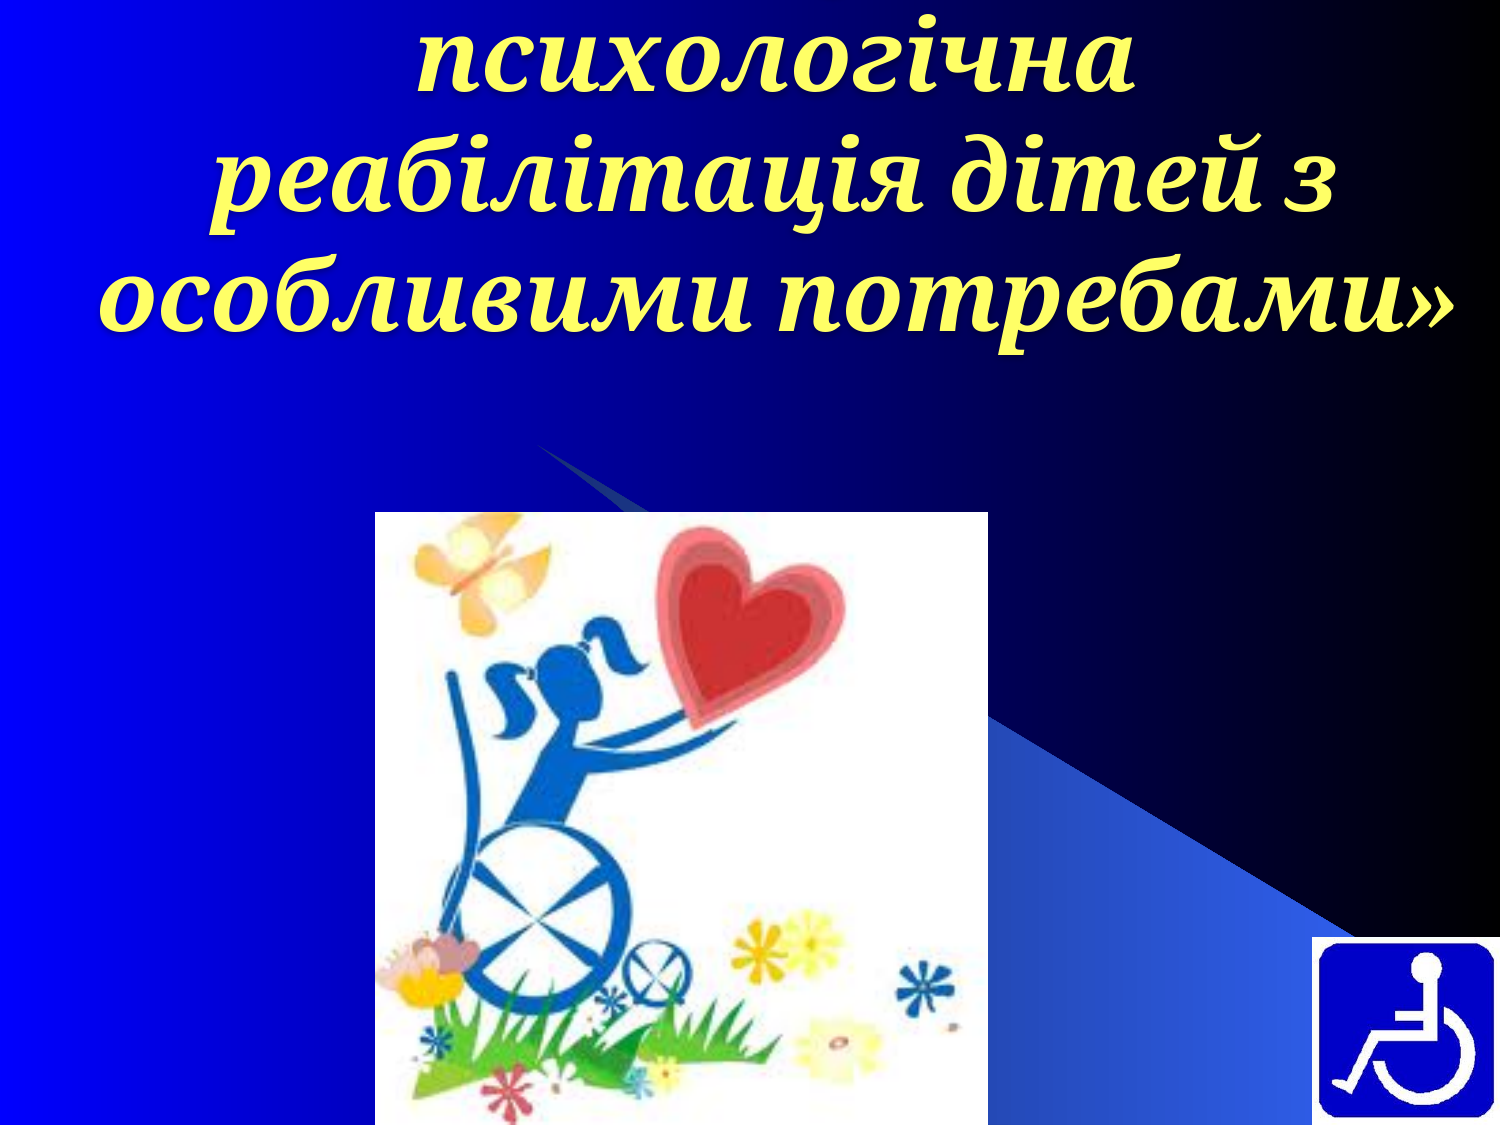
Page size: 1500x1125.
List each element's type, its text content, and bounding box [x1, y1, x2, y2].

title Тема: « Соціально – психологічна реабілітація дітей з особливими потребами» [58, 211, 1496, 525]
picture [374, 512, 988, 1125]
picture [1312, 937, 1500, 1125]
